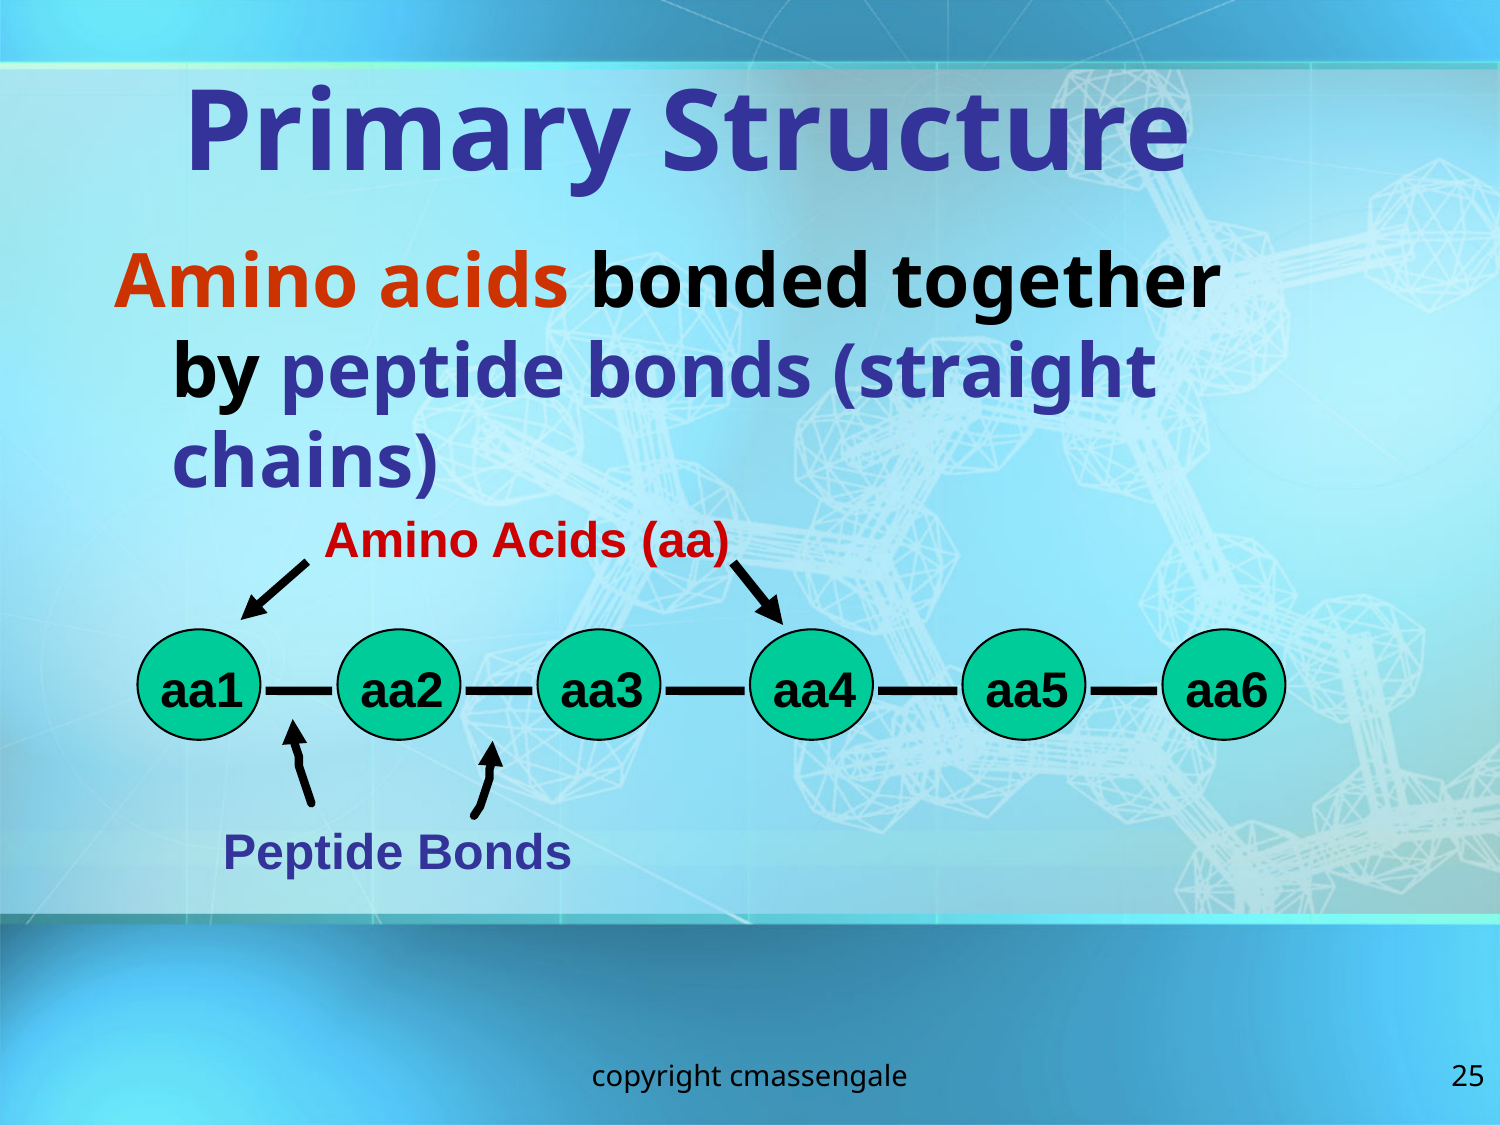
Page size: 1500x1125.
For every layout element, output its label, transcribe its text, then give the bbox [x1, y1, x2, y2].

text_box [137, 499, 1286, 888]
footer copyright cmassengale [512, 1049, 988, 1125]
list Amino acids bonded together by peptide bonds (straight chains) [99, 224, 1275, 525]
slide_number 25 [1187, 1049, 1500, 1125]
picture [0, 0, 1500, 1125]
title Primary Structure [99, 75, 1275, 175]
